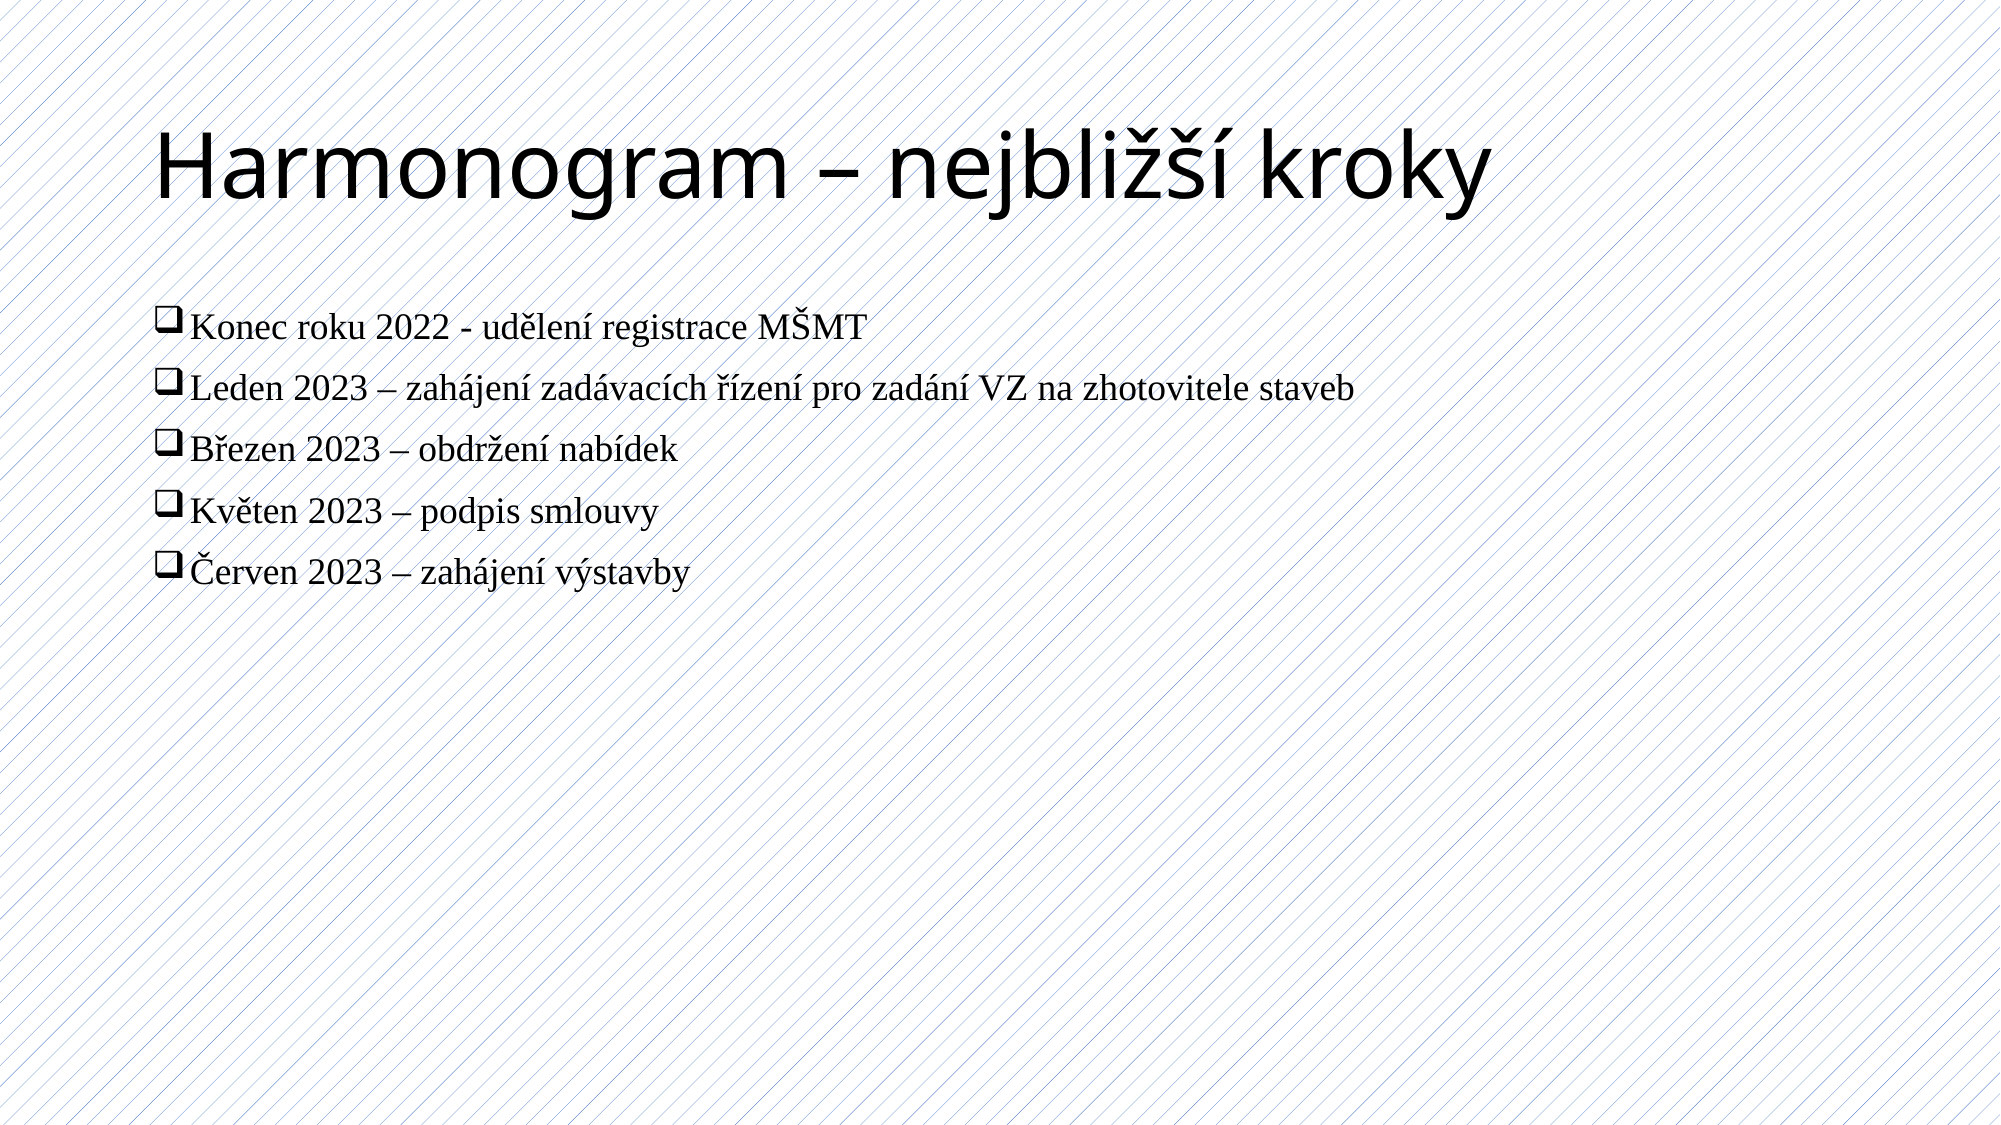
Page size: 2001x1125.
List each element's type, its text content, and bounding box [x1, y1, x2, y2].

list Konec roku 2022 - udělení registrace MŠMT Leden 2023 – zahájení zadávacích řízení pro zadání VZ na zhotovitele staveb Březen 2023 – obdržení nabídek Květen 2023 – podpis smlouvy Červen 2023 – zahájení výstavby [137, 299, 1863, 1014]
title Harmonogram – nejbližší kroky [137, 59, 1863, 278]
